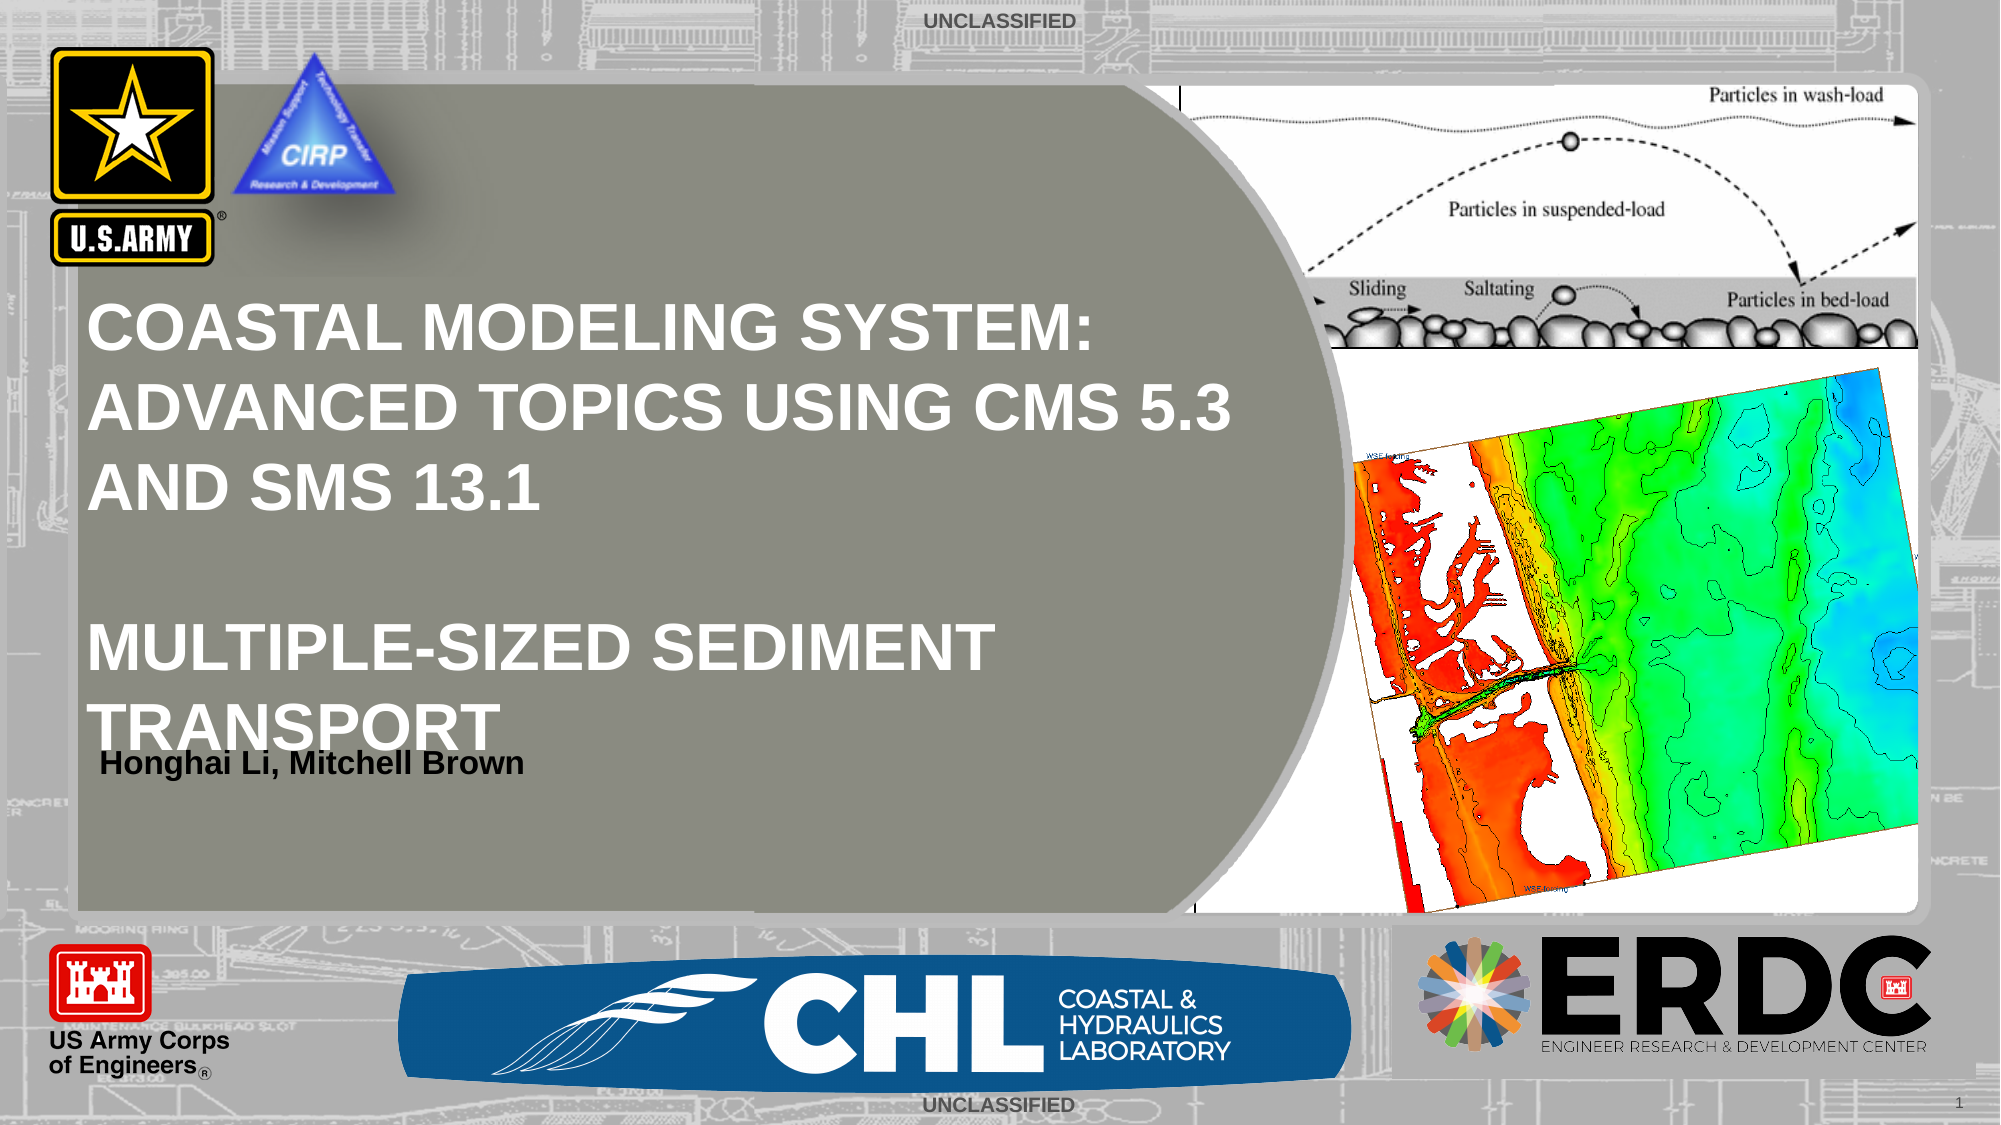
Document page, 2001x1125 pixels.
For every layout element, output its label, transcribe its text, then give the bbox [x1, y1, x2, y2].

title Coastal Modeling System: Advanced Topics using CMS 5.3 and SMS 13.1 Multiple-sized Sediment Transport [71, 276, 1288, 678]
list Honghai Li, Mitchell Brown [84, 729, 924, 795]
picture [0, 0, 2000, 1125]
text_box [718, 1082, 1227, 1125]
slide_number 1 [1736, 1080, 1983, 1125]
